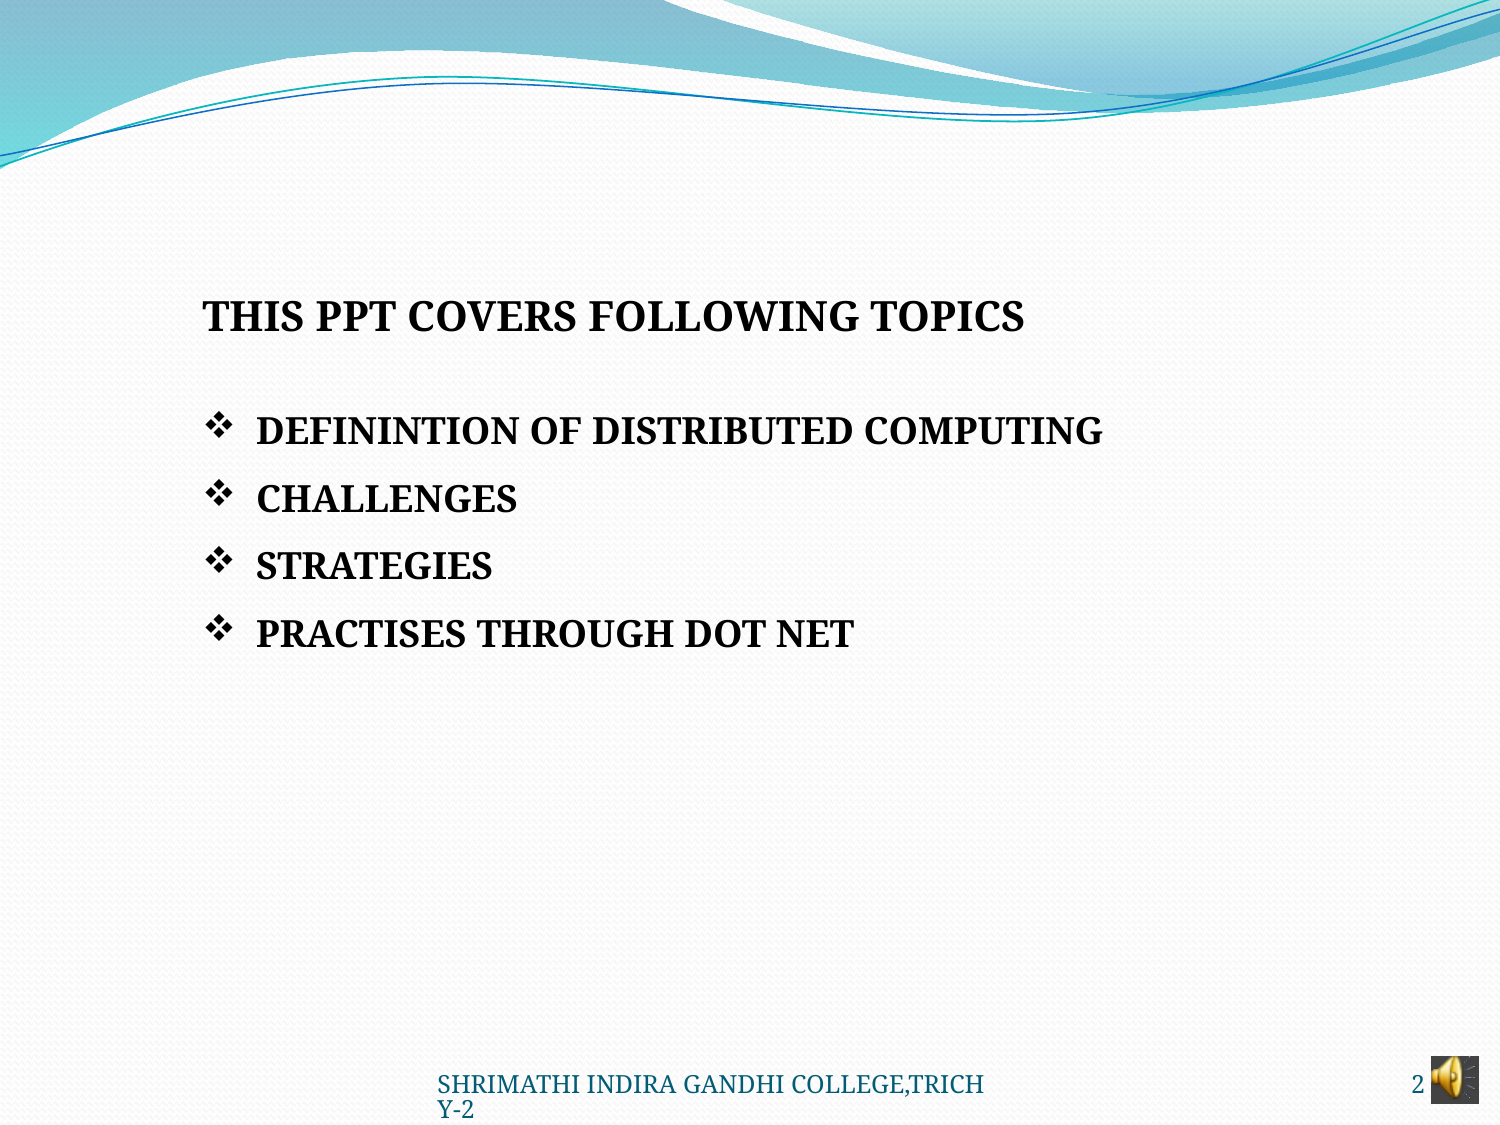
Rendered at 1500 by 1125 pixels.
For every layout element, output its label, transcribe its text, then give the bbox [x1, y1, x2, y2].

slide_number 2 [1299, 1042, 1425, 1103]
picture [1429, 1054, 1481, 1106]
footer SHRIMATHI INDIRA GANDHI COLLEGE,TRICHY-2 [437, 1042, 988, 1103]
text_box THIS PPT COVERS FOLLOWING TOPICS DEFININTION OF DISTRIBUTED COMPUTING CHALLENGES STRATEGIES PRACTISES THROUGH DOT NET [187, 237, 1265, 663]
